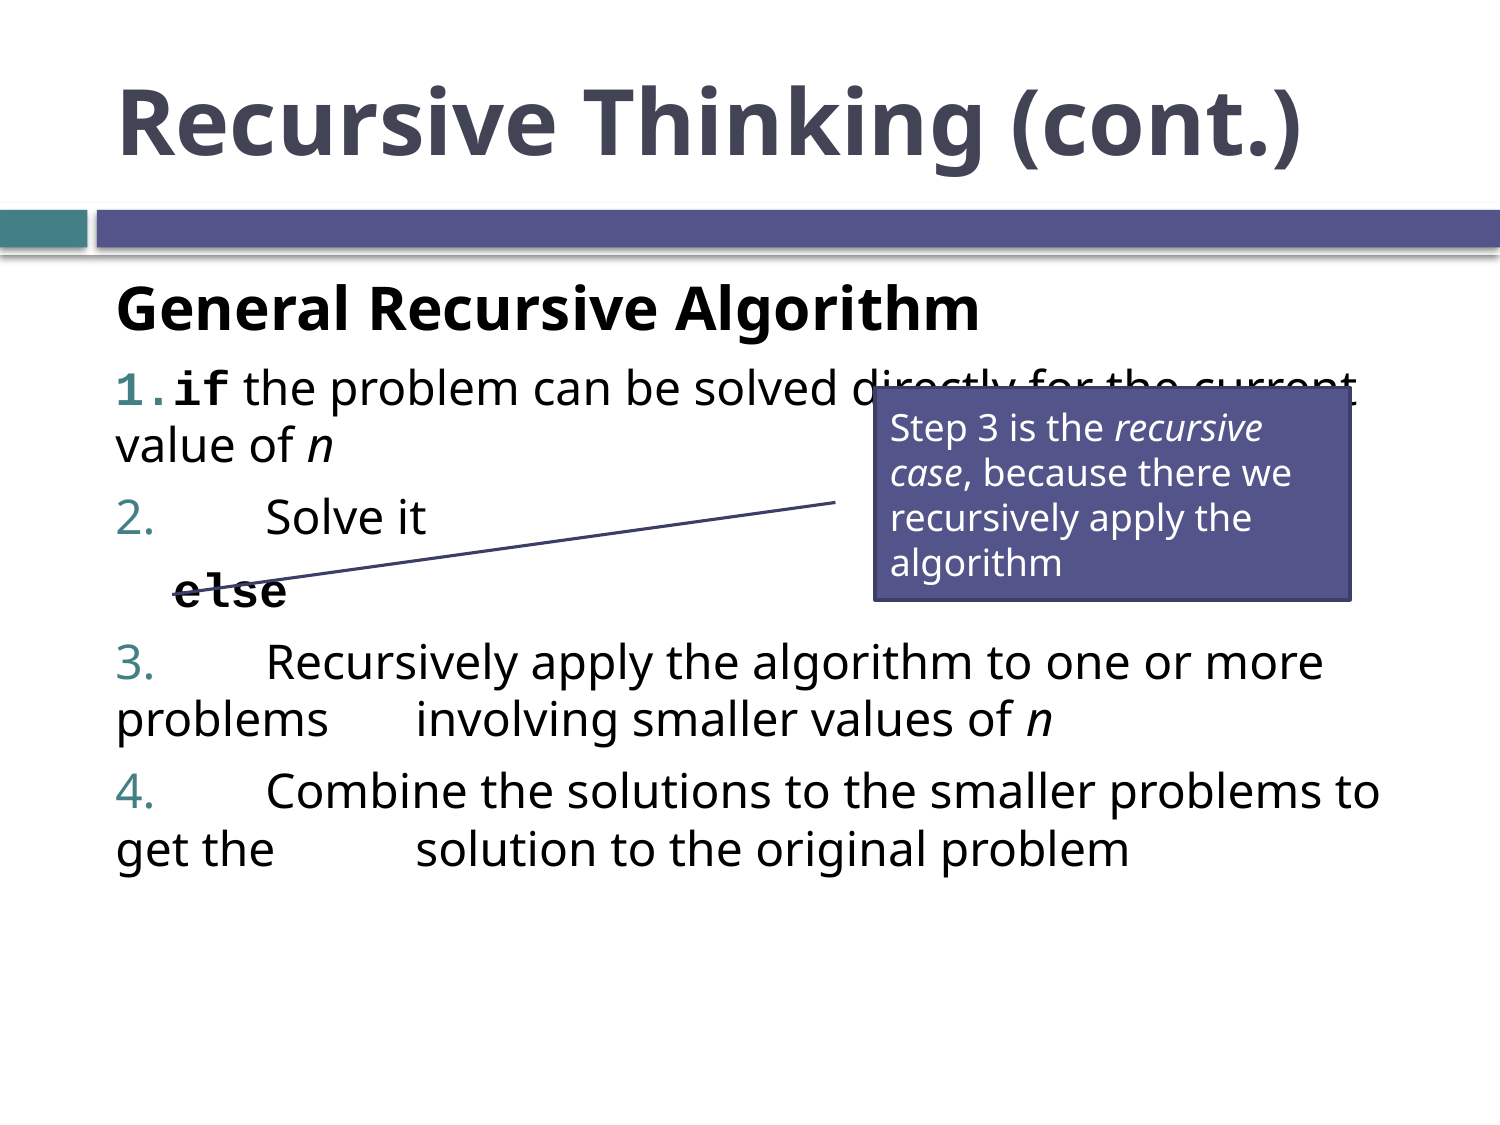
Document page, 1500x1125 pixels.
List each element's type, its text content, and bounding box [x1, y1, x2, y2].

title Recursive Thinking (cont.) [100, 37, 1439, 201]
text_box Step 3 is the recursive case, because there we recursively apply the algorithm [171, 500, 836, 597]
text_box Step 3 is the recursive case, because there we recursively apply the algorithm [873, 386, 1352, 602]
list General Recursive Algorithm if the problem can be solved directly for the current value of n Solve it else Recursively apply the algorithm to one or more problems involving smaller values of n Combine the solutions to the smaller problems to get the solution to the original problem [100, 262, 1439, 1076]
